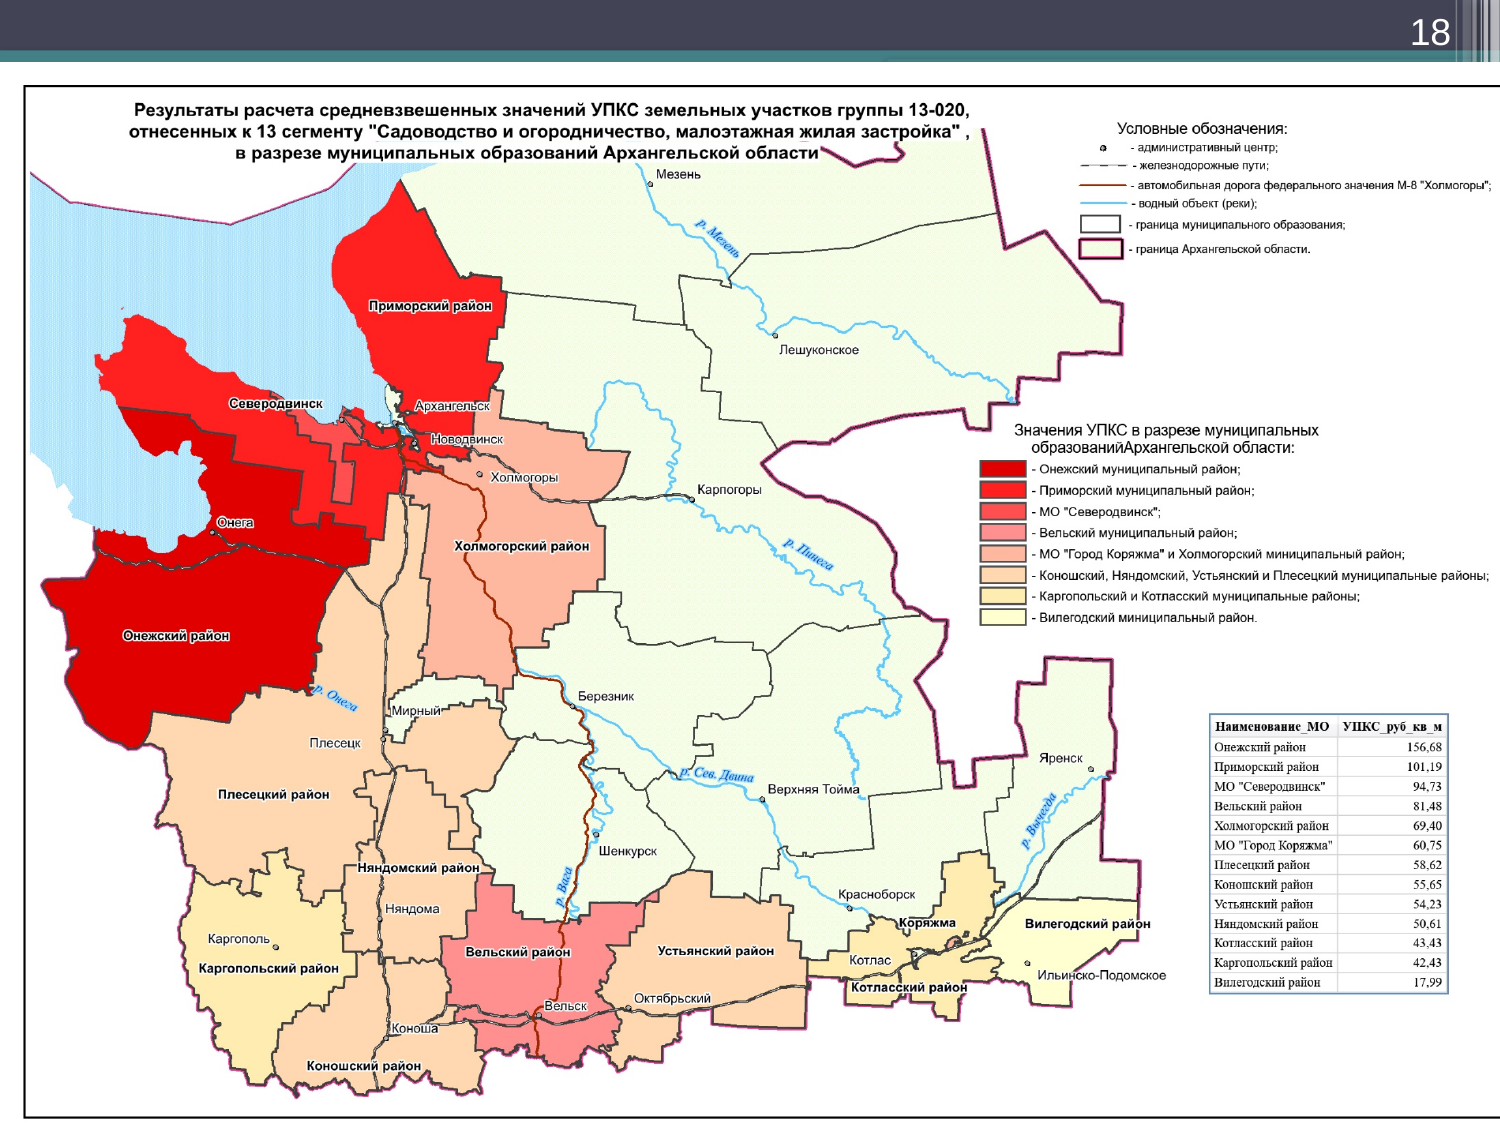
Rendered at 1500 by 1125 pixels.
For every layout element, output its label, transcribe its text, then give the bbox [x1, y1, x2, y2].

slide_number 18 [1341, 0, 1466, 60]
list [0, 61, 1500, 1125]
